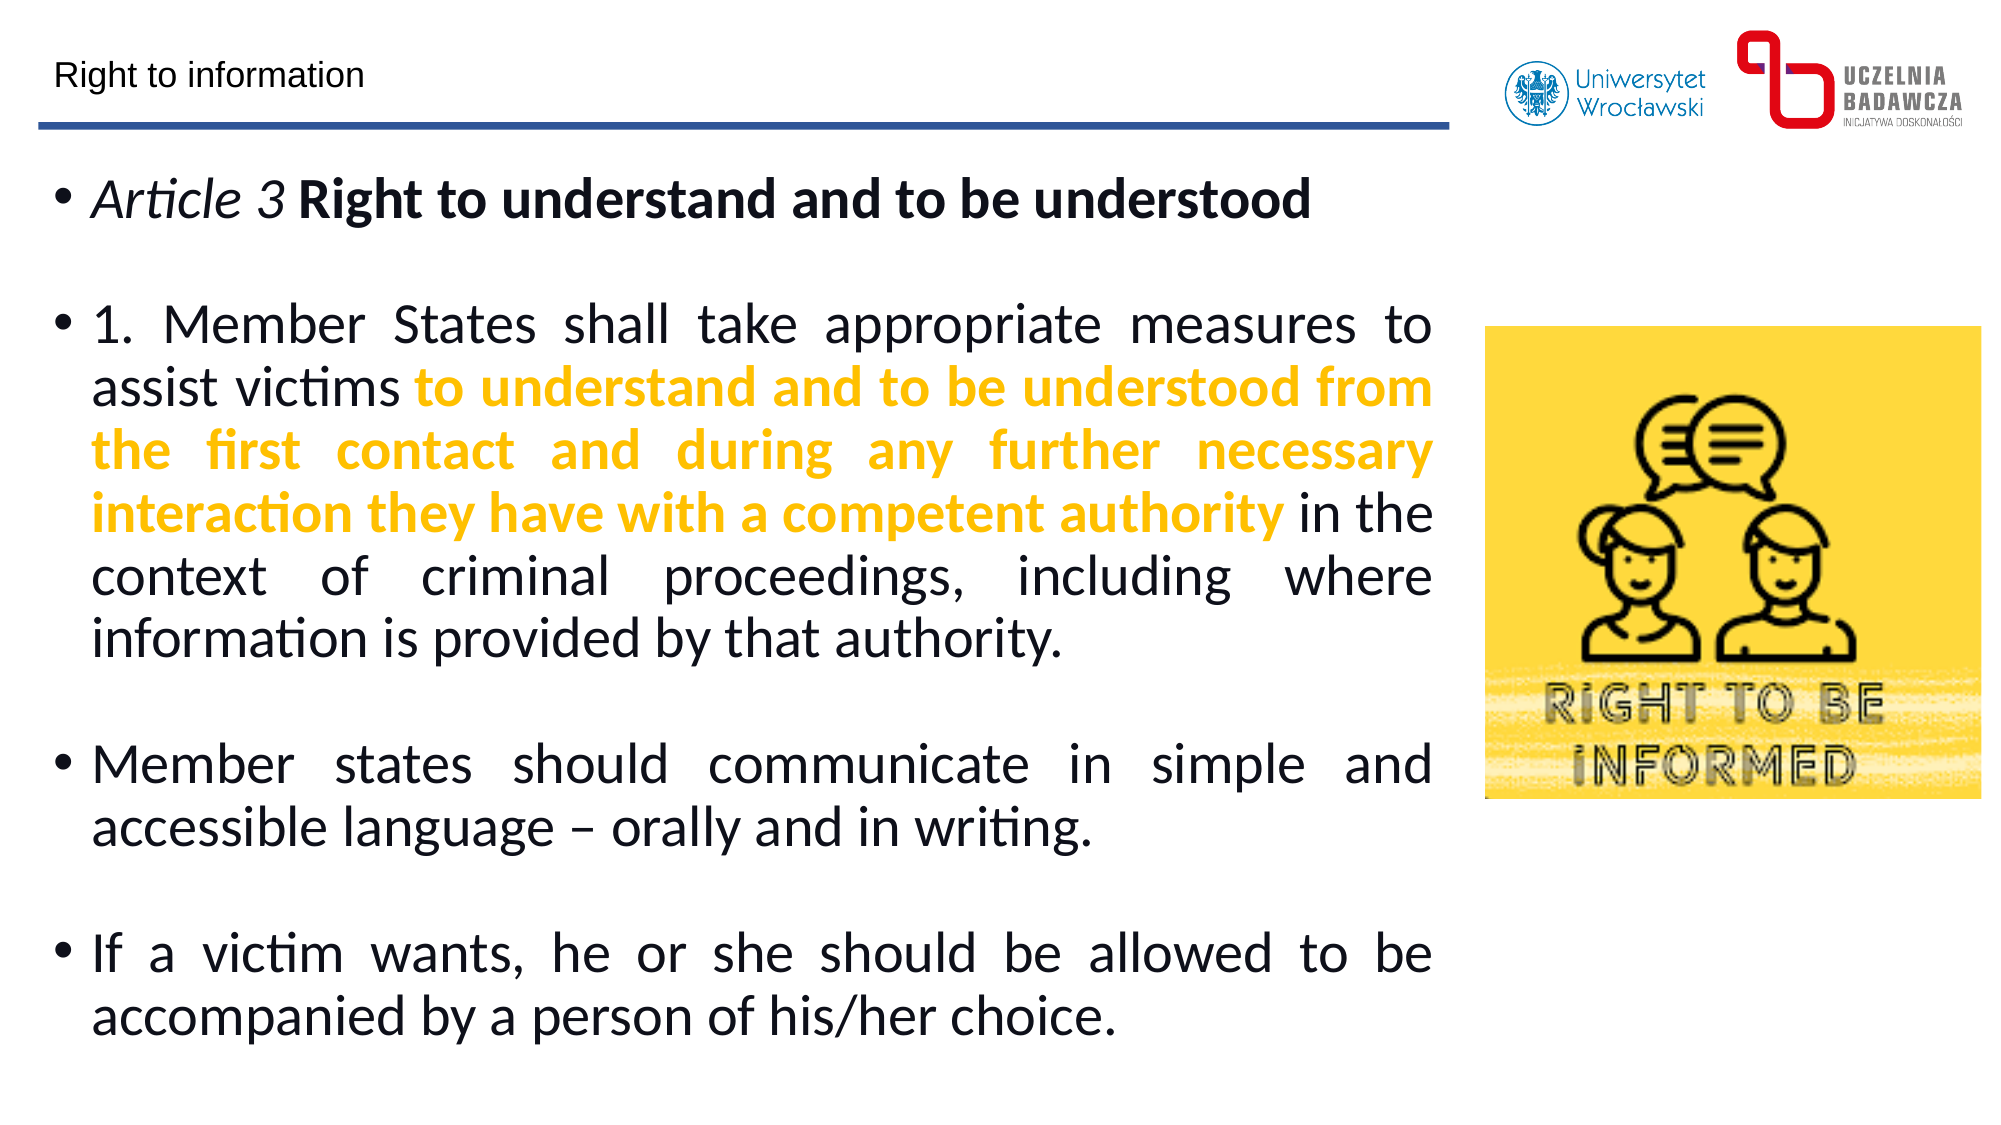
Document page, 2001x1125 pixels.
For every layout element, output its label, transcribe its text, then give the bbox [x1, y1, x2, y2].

picture [1489, 30, 1962, 129]
list Right to information [38, 48, 1437, 103]
picture [1485, 326, 1982, 799]
list Article 3 Right to understand and to be understood 1. Member States shall take appropriate measures to assist victims to understand and to be understood from the first contact and during any further necessary interaction they have with a competent authority in the context of criminal proceedings, including where information is provided by that authority. Member states should communicate in simple and accessible language – orally and in writing. If a victim wants, he or she should be allowed to be accompanied by a person of his/her choice. [38, 160, 1450, 1077]
